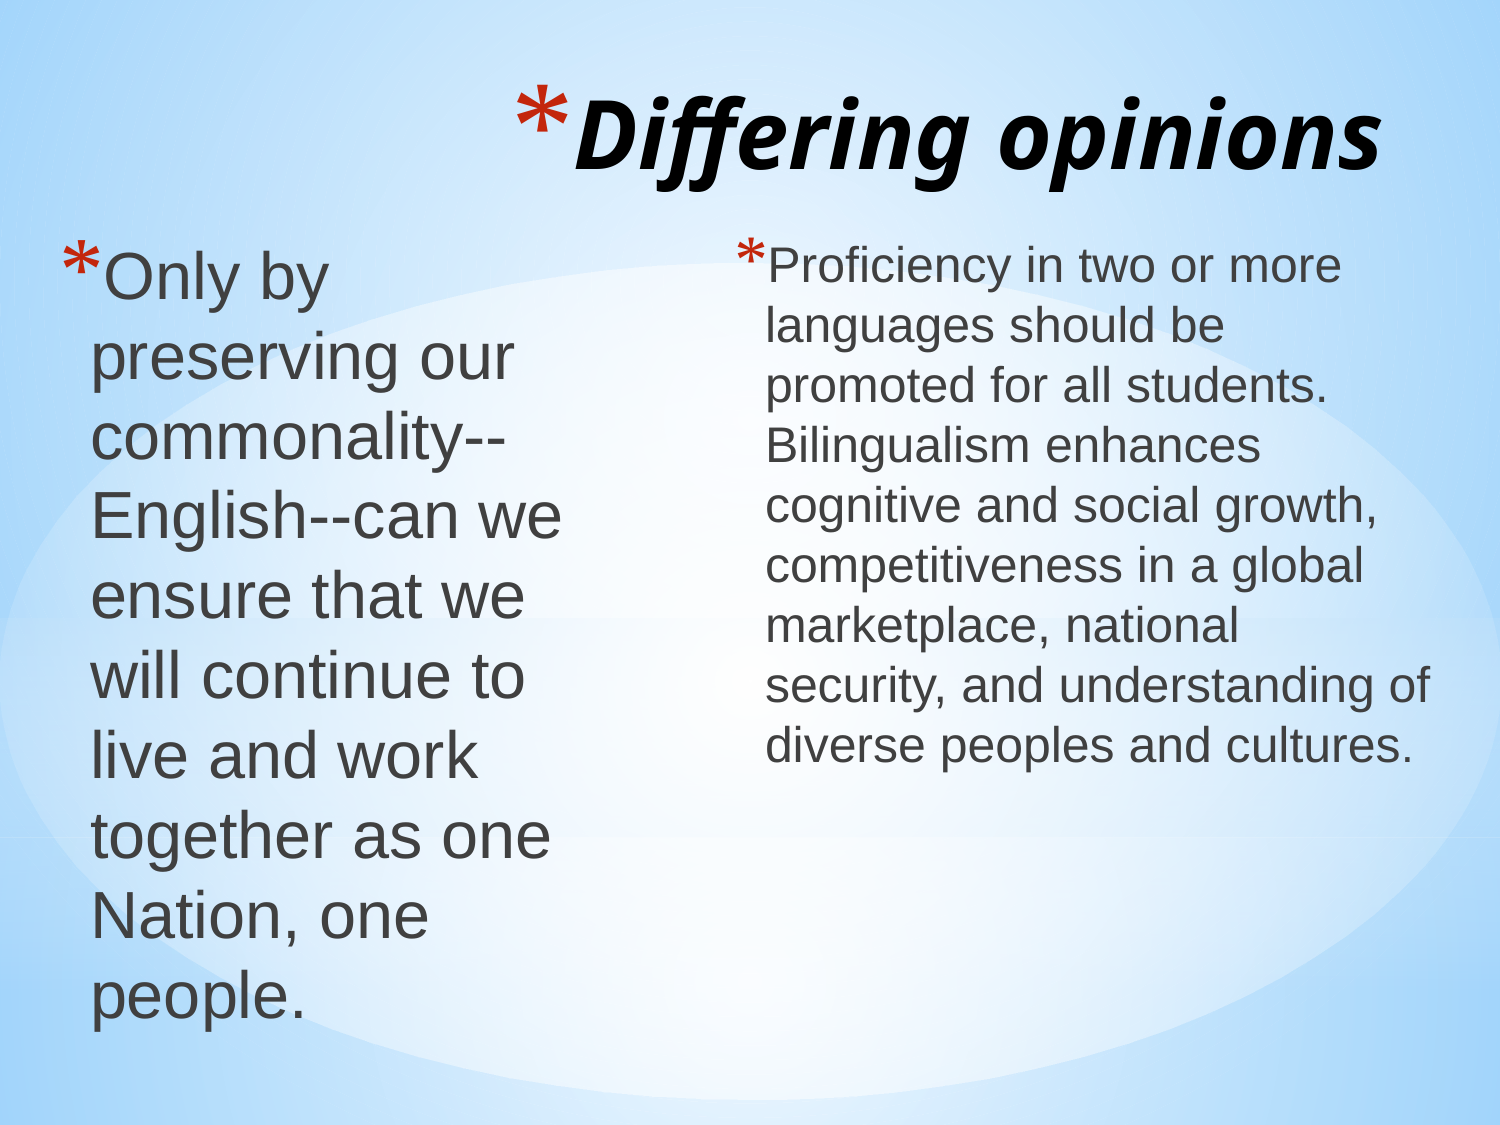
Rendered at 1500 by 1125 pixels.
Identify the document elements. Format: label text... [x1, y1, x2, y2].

title Differing opinions [123, 66, 1399, 254]
list Proficiency in two or more languages should be promoted for all students. Bilingualism enhances cognitive and social growth, competitiveness in a global marketplace, national security, and understanding of diverse peoples and cultures. [712, 224, 1450, 1050]
list Only by preserving our commonality--English--can we ensure that we will continue to live and work together as one Nation, one people. [37, 224, 613, 900]
